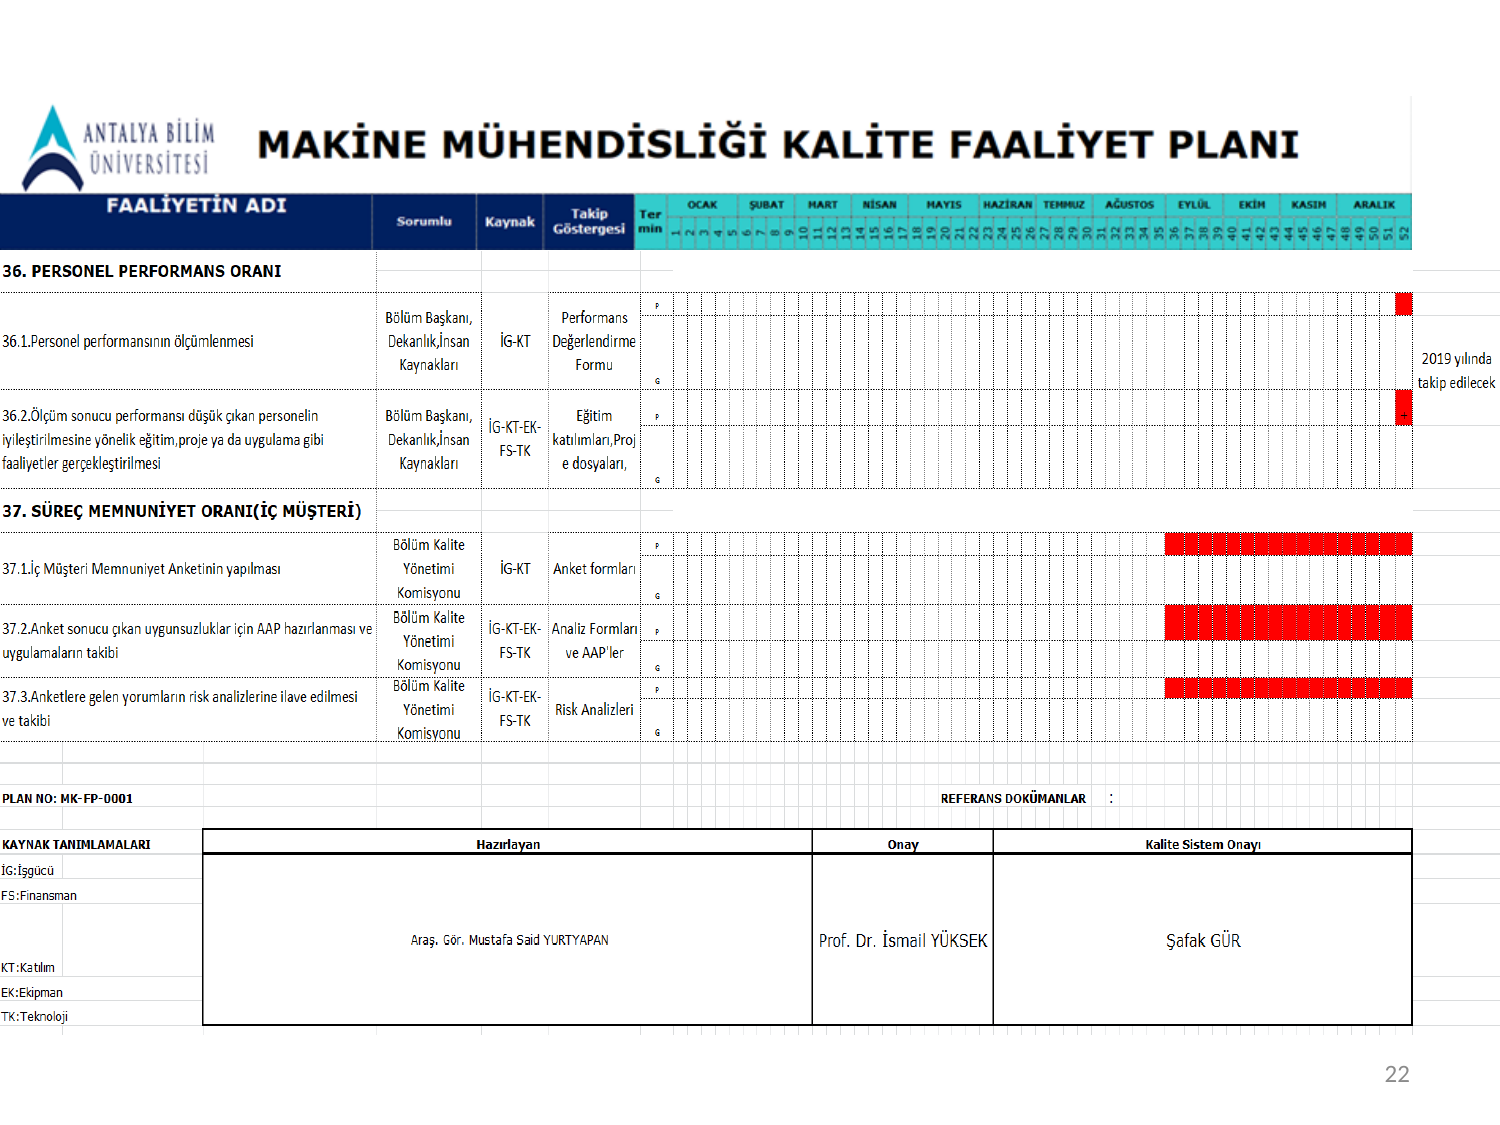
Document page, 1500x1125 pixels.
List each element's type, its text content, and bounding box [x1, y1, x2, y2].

picture [0, 96, 1412, 250]
slide_number 22 [1074, 1044, 1425, 1103]
picture [0, 251, 1500, 1036]
